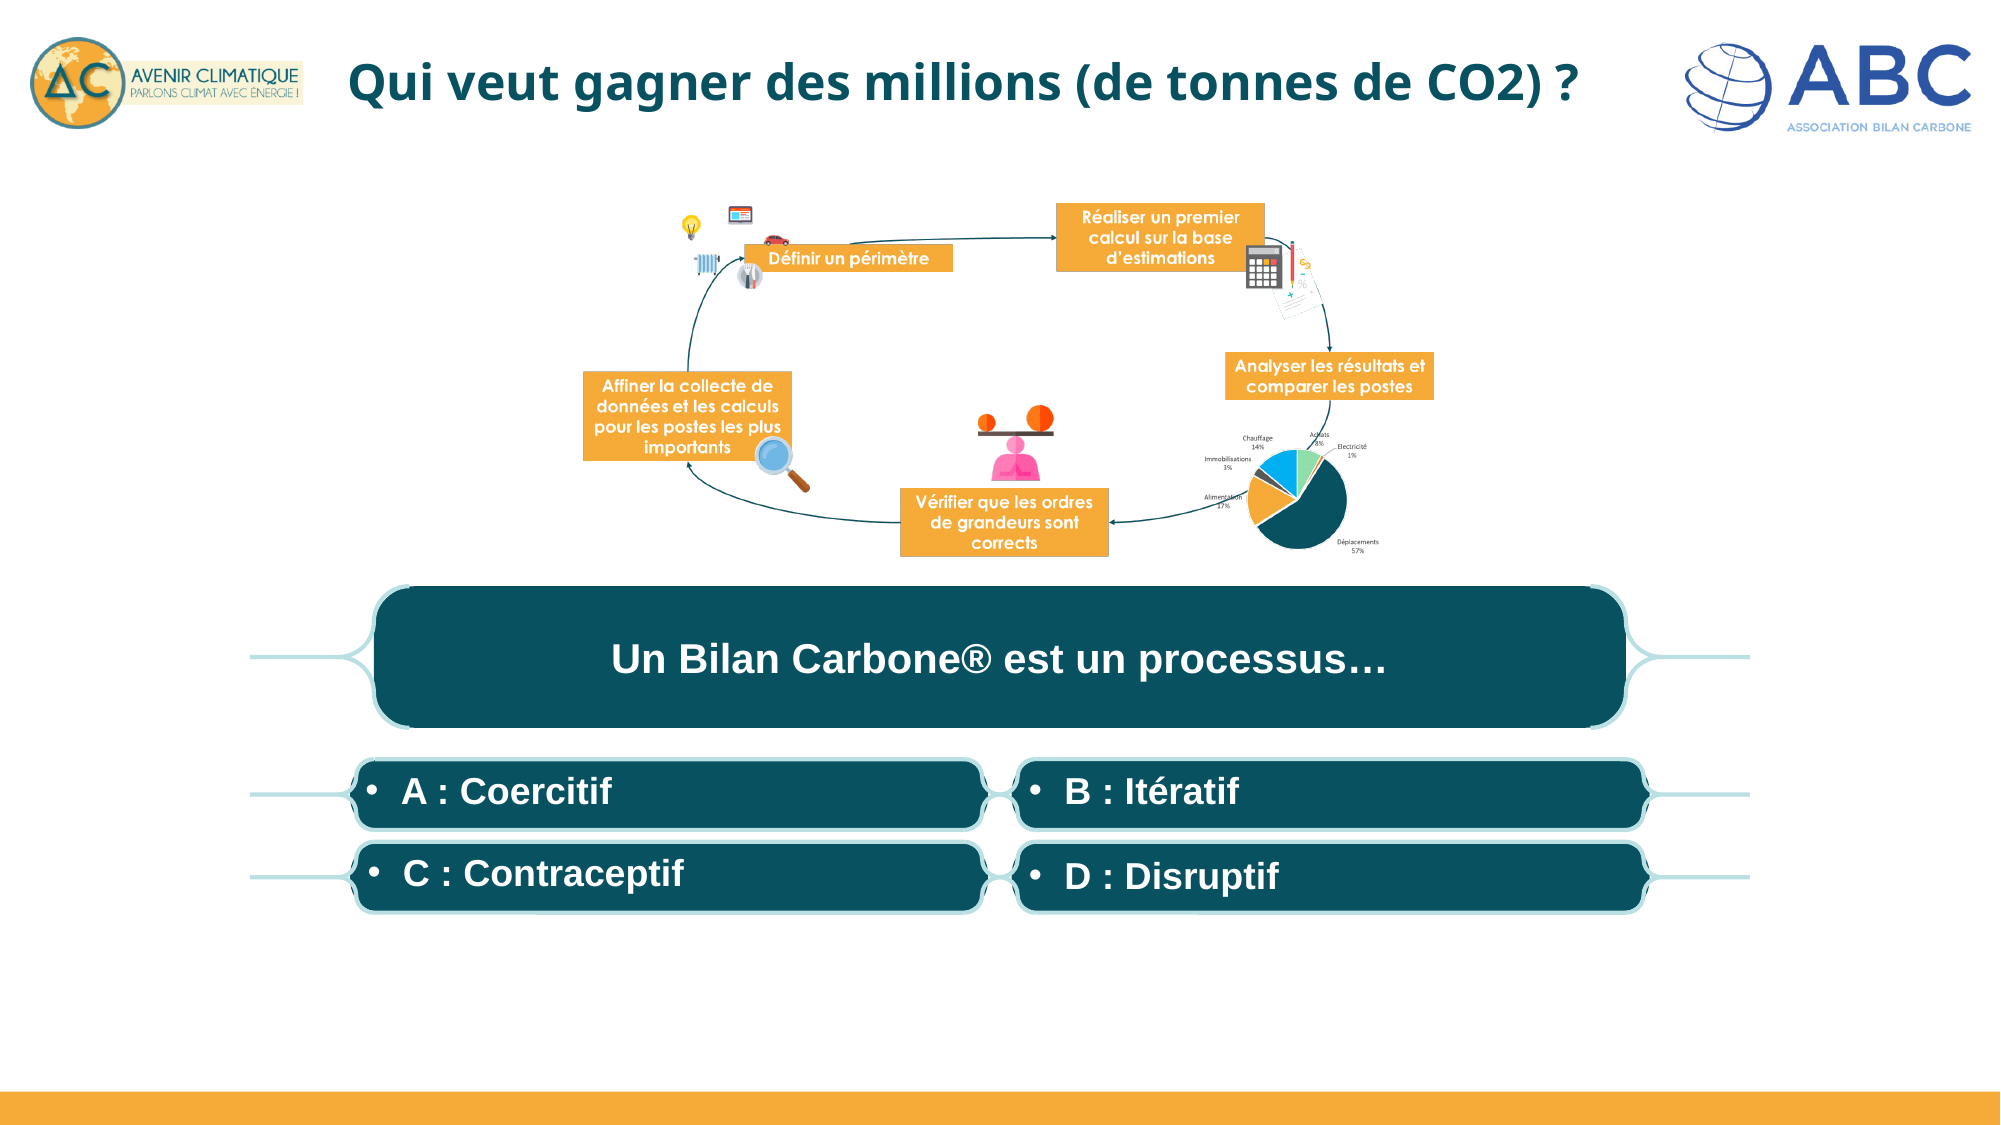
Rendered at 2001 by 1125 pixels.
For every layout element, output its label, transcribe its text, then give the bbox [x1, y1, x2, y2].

picture [1685, 42, 1971, 134]
picture [30, 37, 303, 129]
title Qui veut gagner des millions (de tonnes de CO2) ? [332, 0, 1650, 161]
picture [583, 200, 1441, 563]
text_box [249, 585, 1751, 913]
